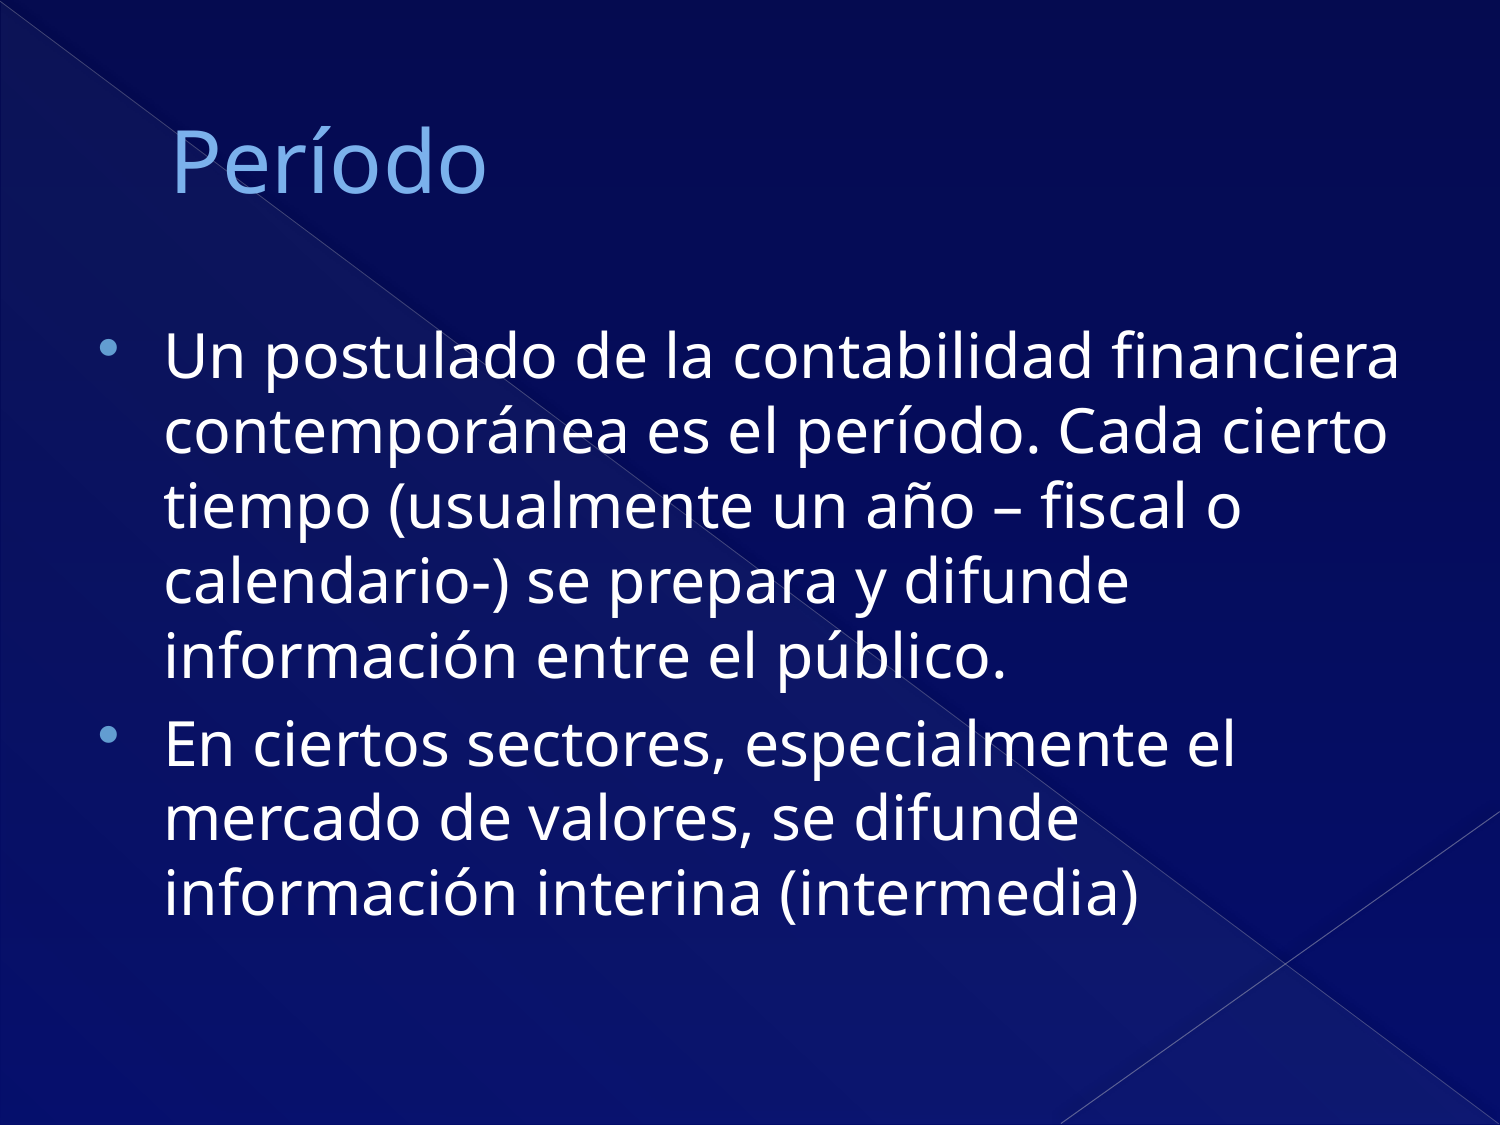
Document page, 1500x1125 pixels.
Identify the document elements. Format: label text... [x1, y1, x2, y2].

list Un postulado de la contabilidad financiera contemporánea es el período. Cada cierto tiempo (usualmente un año – fiscal o calendario-) se prepara y difunde información entre el público. En ciertos sectores, especialmente el mercado de valores, se difunde información interina (intermedia) [75, 308, 1425, 1059]
title Período [75, 43, 1425, 274]
